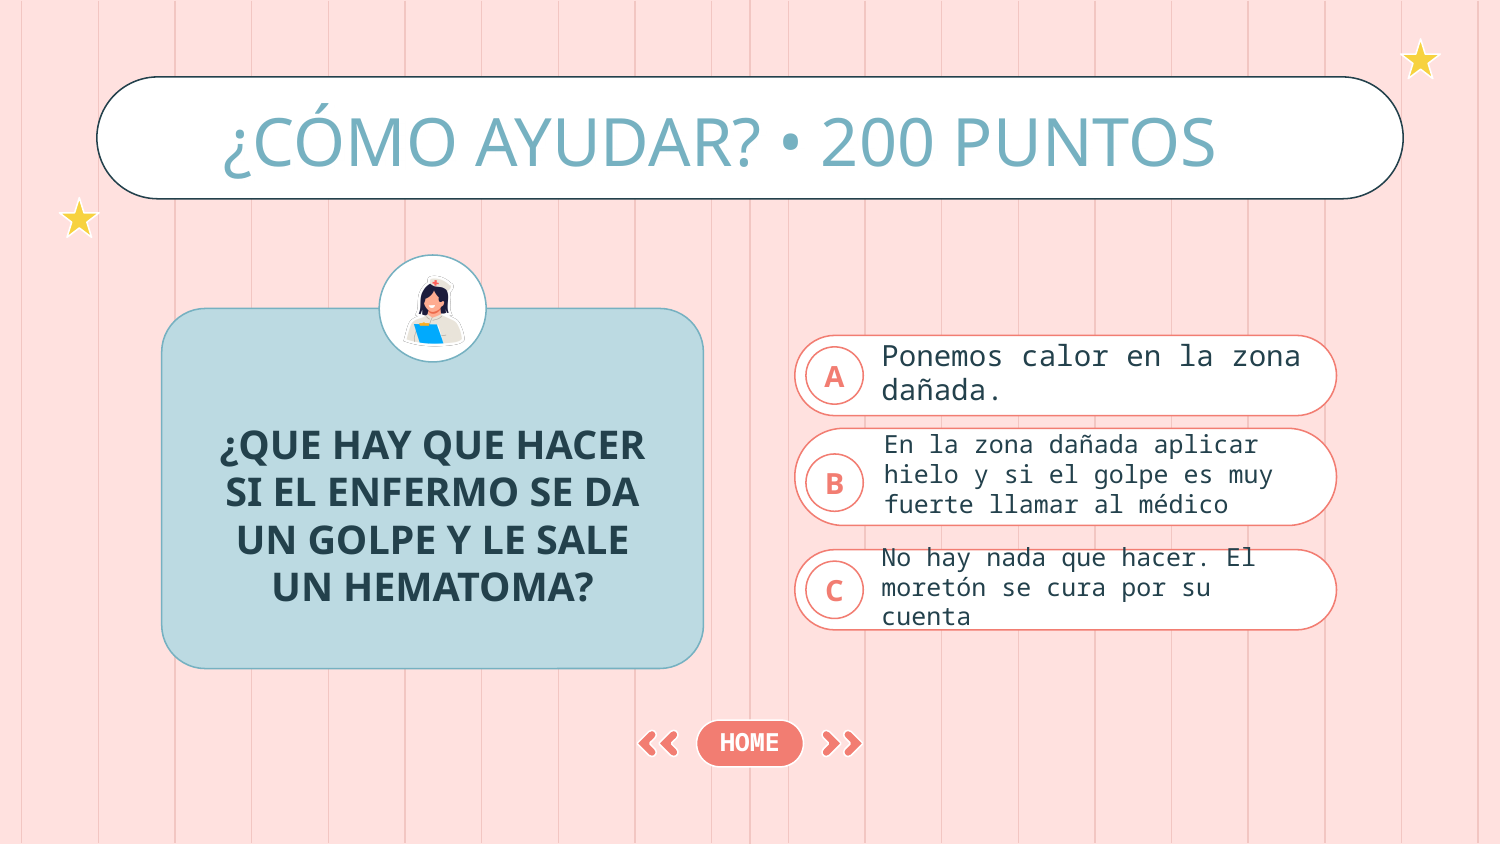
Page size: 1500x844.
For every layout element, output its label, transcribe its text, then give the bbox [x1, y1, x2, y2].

text_box ¿QUE HAY QUE HACER SI EL ENFERMO SE DA UN GOLPE Y LE SALE UN HEMATOMA? [161, 308, 704, 669]
text_box En la zona dañada aplicar hielo y si el golpe es muy fuerte llamar al médico [794, 428, 1337, 526]
text_box [406, 355, 459, 362]
title ¿CÓMO AYUDAR? • 200 PUNTOS [139, 84, 1303, 182]
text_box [636, 730, 680, 757]
text_box B [805, 453, 864, 512]
text_box No hay nada que hacer. El moretón se cura por su cuenta [794, 549, 1337, 630]
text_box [820, 730, 863, 757]
text_box Ponemos calor en la zona dañada. [794, 335, 1337, 416]
text_box HOME [696, 720, 804, 767]
text_box C [805, 561, 864, 619]
text_box A [805, 346, 864, 405]
text_box [379, 255, 487, 345]
picture [398, 275, 470, 348]
